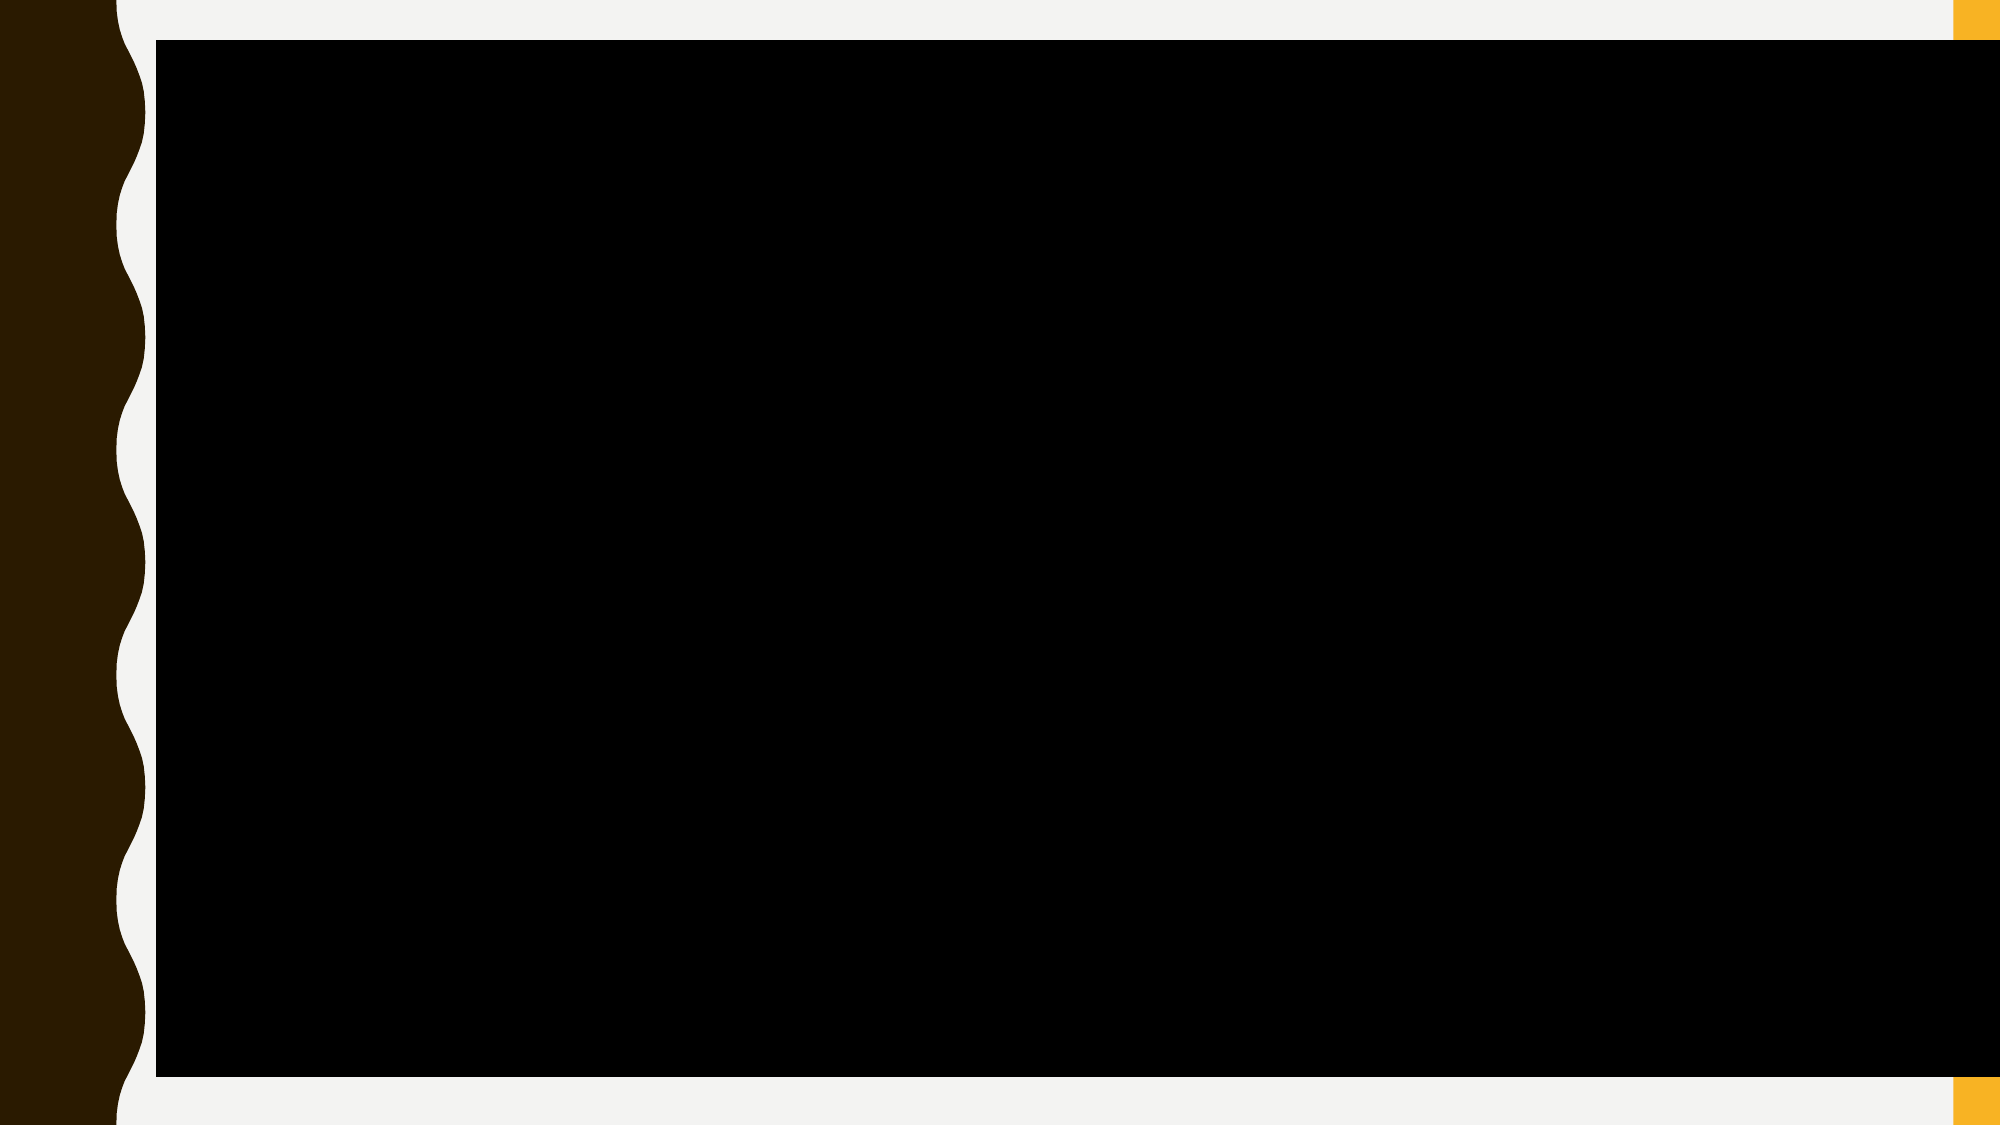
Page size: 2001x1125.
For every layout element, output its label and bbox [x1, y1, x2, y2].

text_box [155, 40, 2000, 1078]
